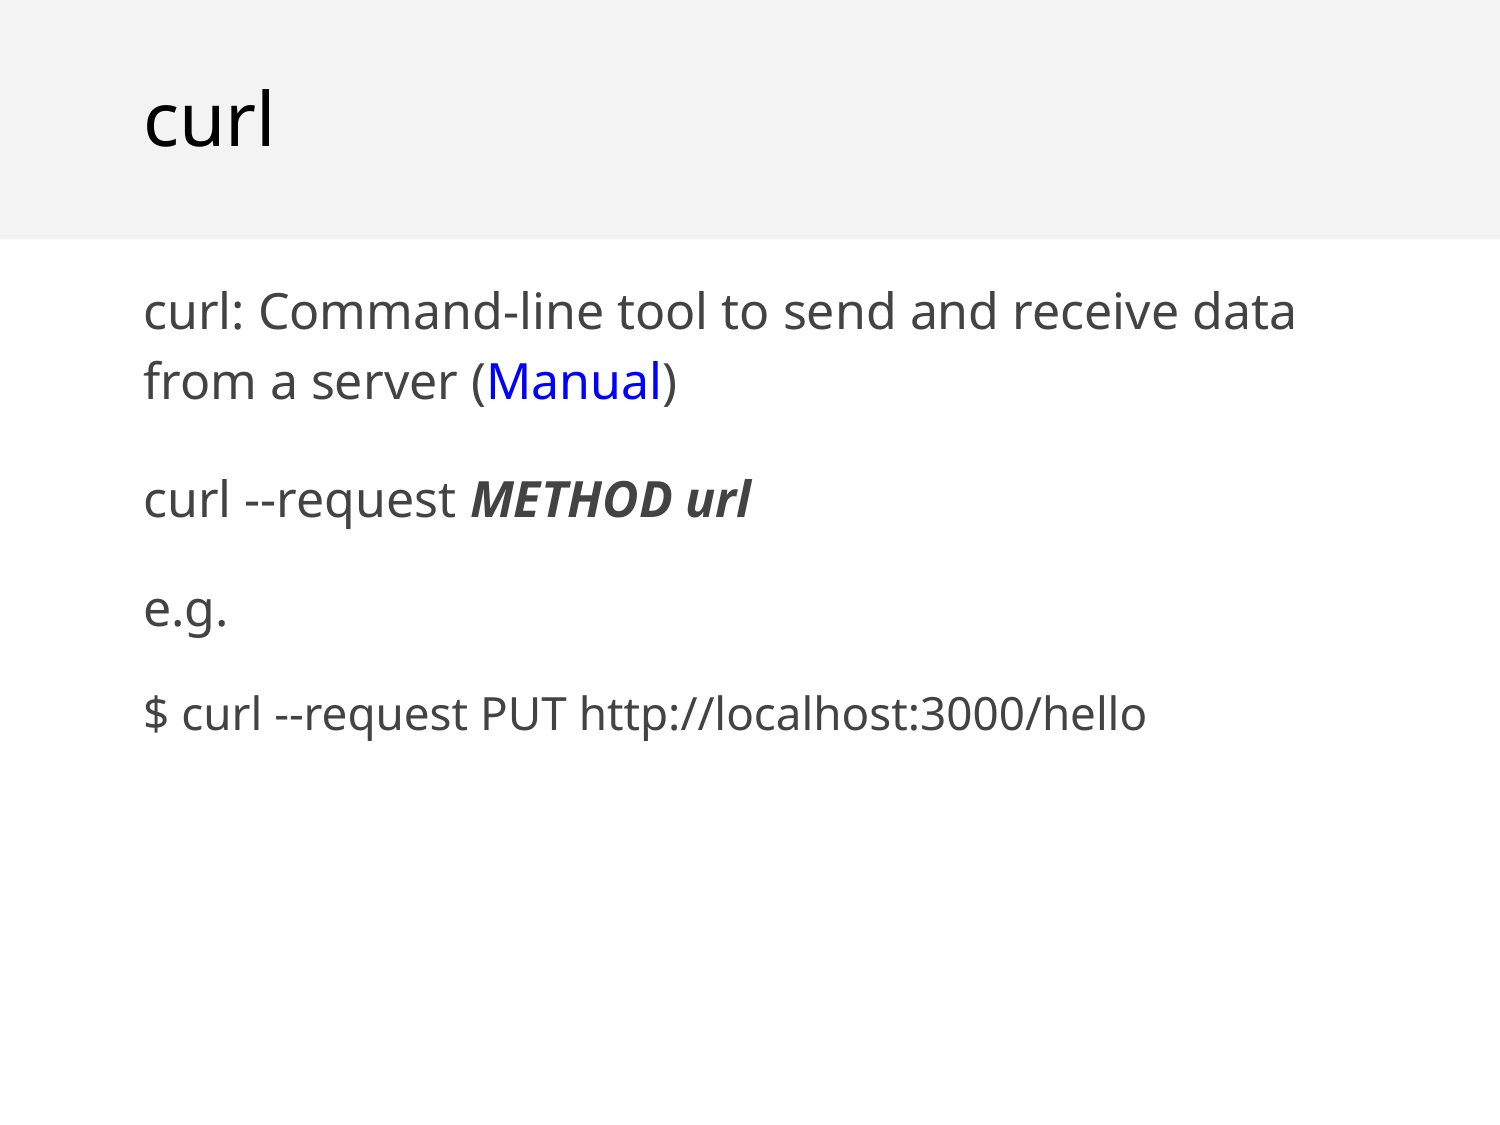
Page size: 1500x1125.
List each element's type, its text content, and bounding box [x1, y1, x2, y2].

text_box curl: Command-line tool to send and receive data from a server (Manual) curl --request METHOD url e.g. $ curl --request PUT http://localhost:3000/hello [128, 255, 1372, 1003]
text_box curl [128, 56, 1372, 183]
